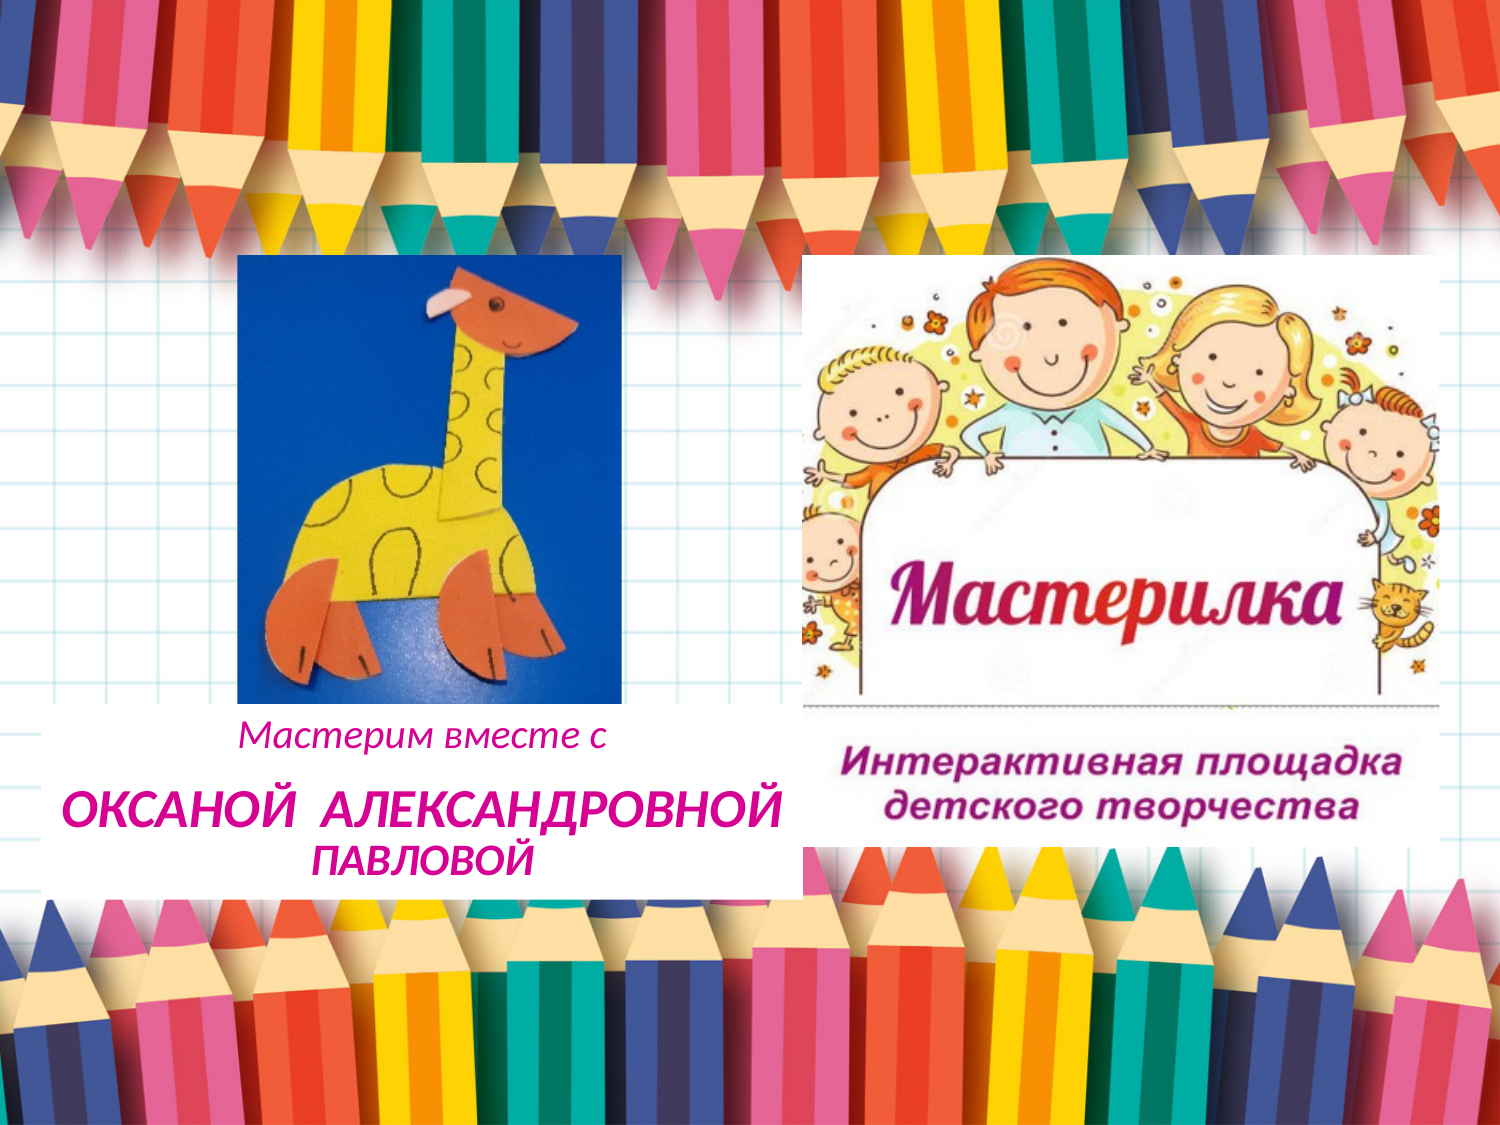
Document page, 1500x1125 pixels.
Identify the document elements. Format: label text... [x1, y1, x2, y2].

text_box Мастерим вместе с ОКСАНОЙ АЛЕКСАНДРОВНОЙ ПАВЛОВОЙ [41, 704, 803, 900]
picture [0, 0, 1500, 1125]
